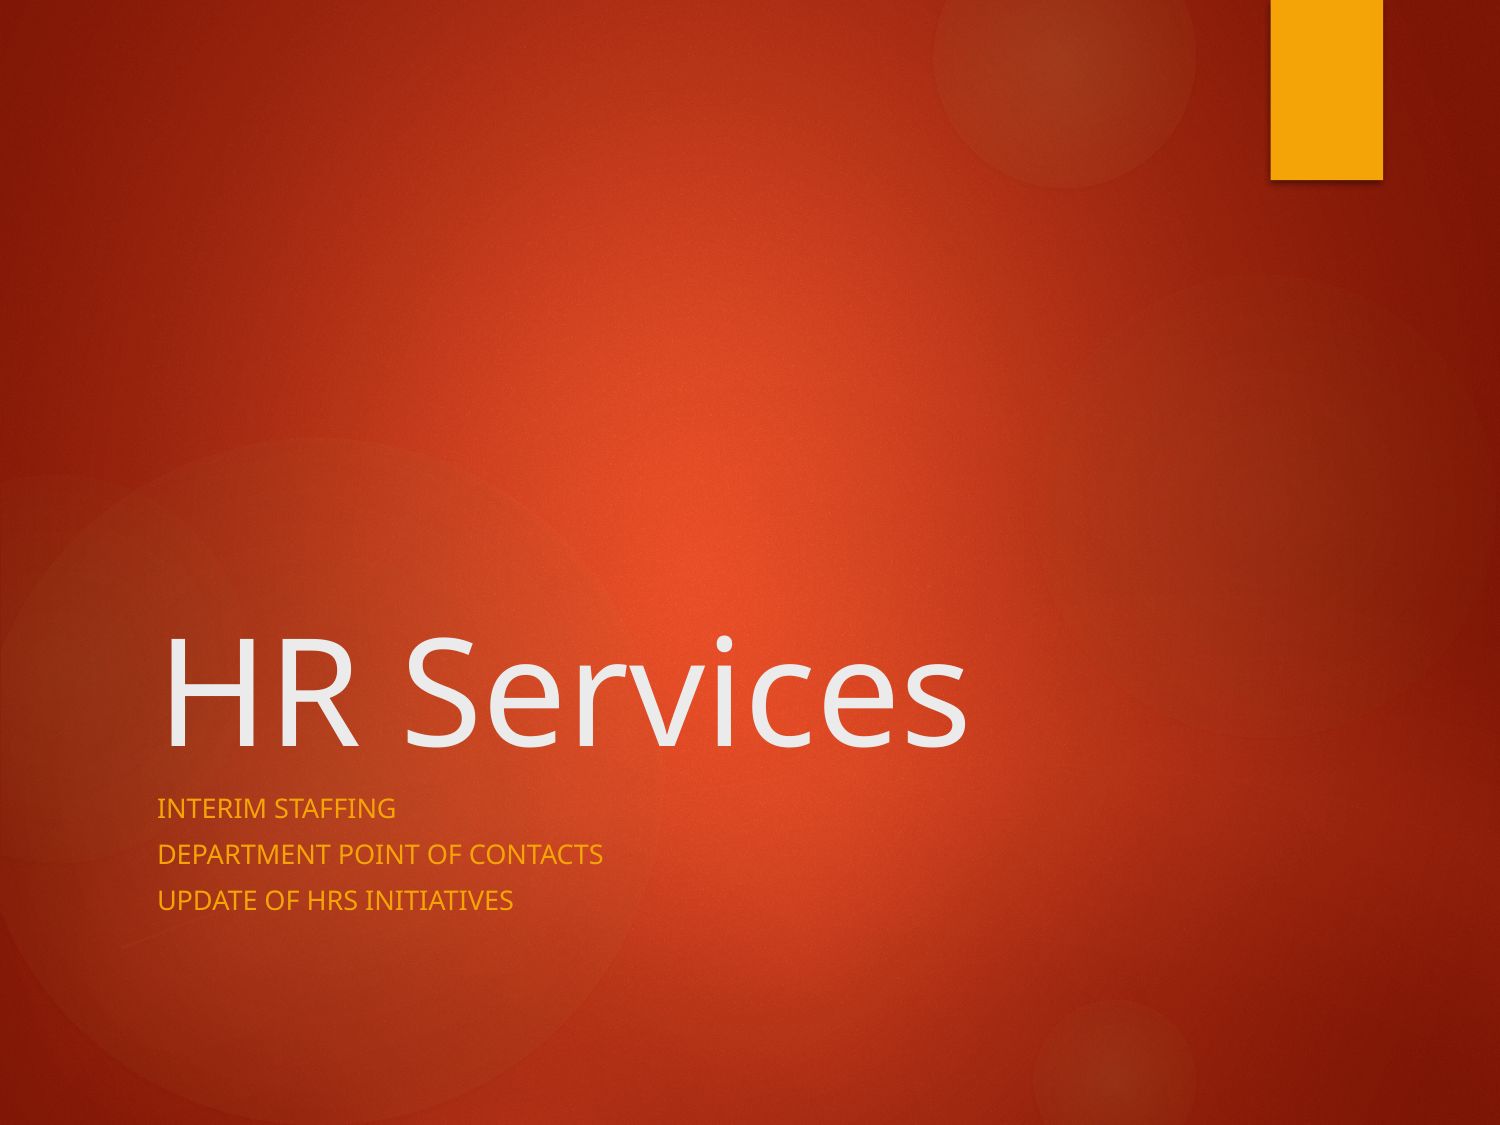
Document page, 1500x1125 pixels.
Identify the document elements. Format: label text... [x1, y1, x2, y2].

title HR Services [142, 237, 1229, 783]
subtitle Interim Staffing Department Point of Contacts Update of HRS Initiatives [142, 783, 1229, 925]
